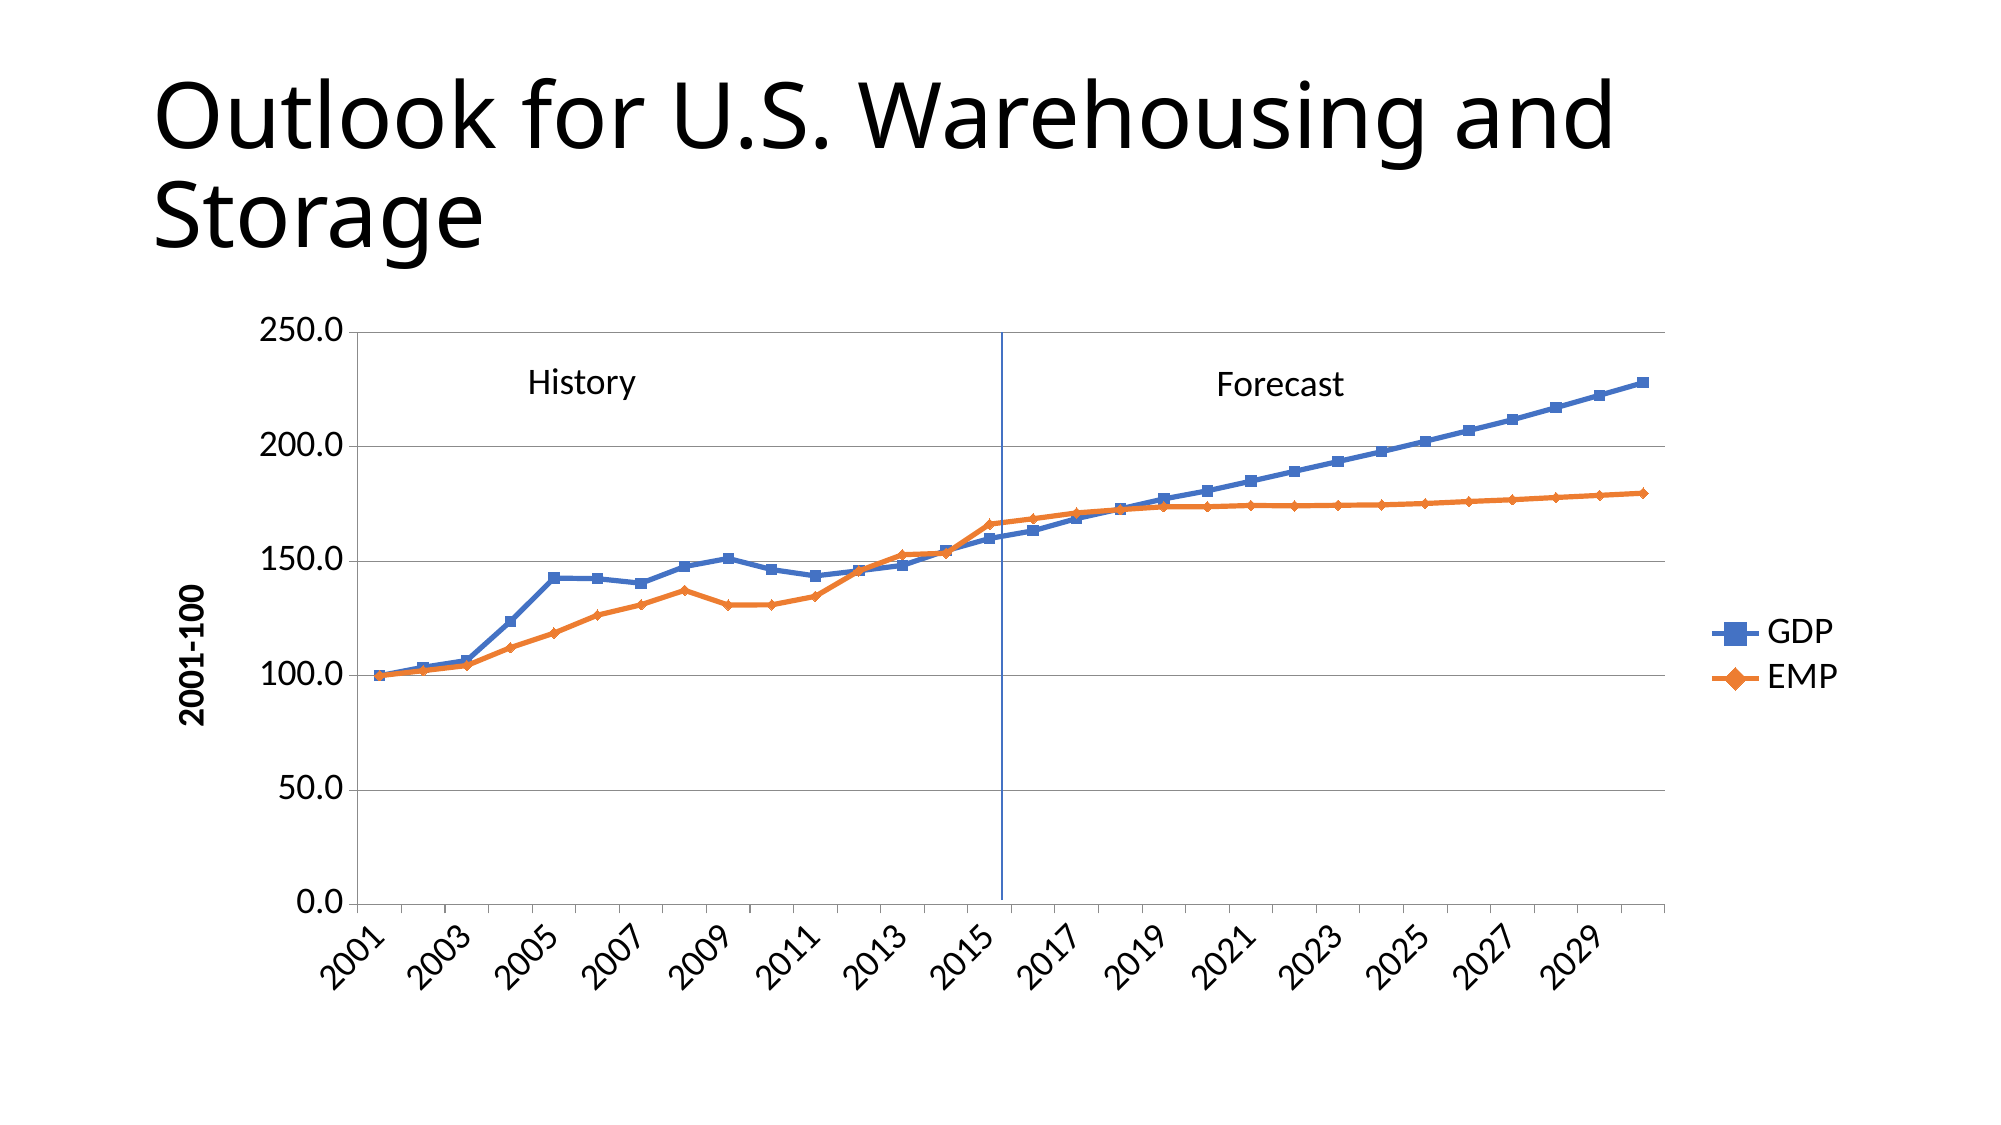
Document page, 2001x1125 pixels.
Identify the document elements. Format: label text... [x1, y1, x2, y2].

chart [137, 299, 1863, 1014]
title Outlook for U.S. Warehousing and Storage [137, 59, 1863, 278]
